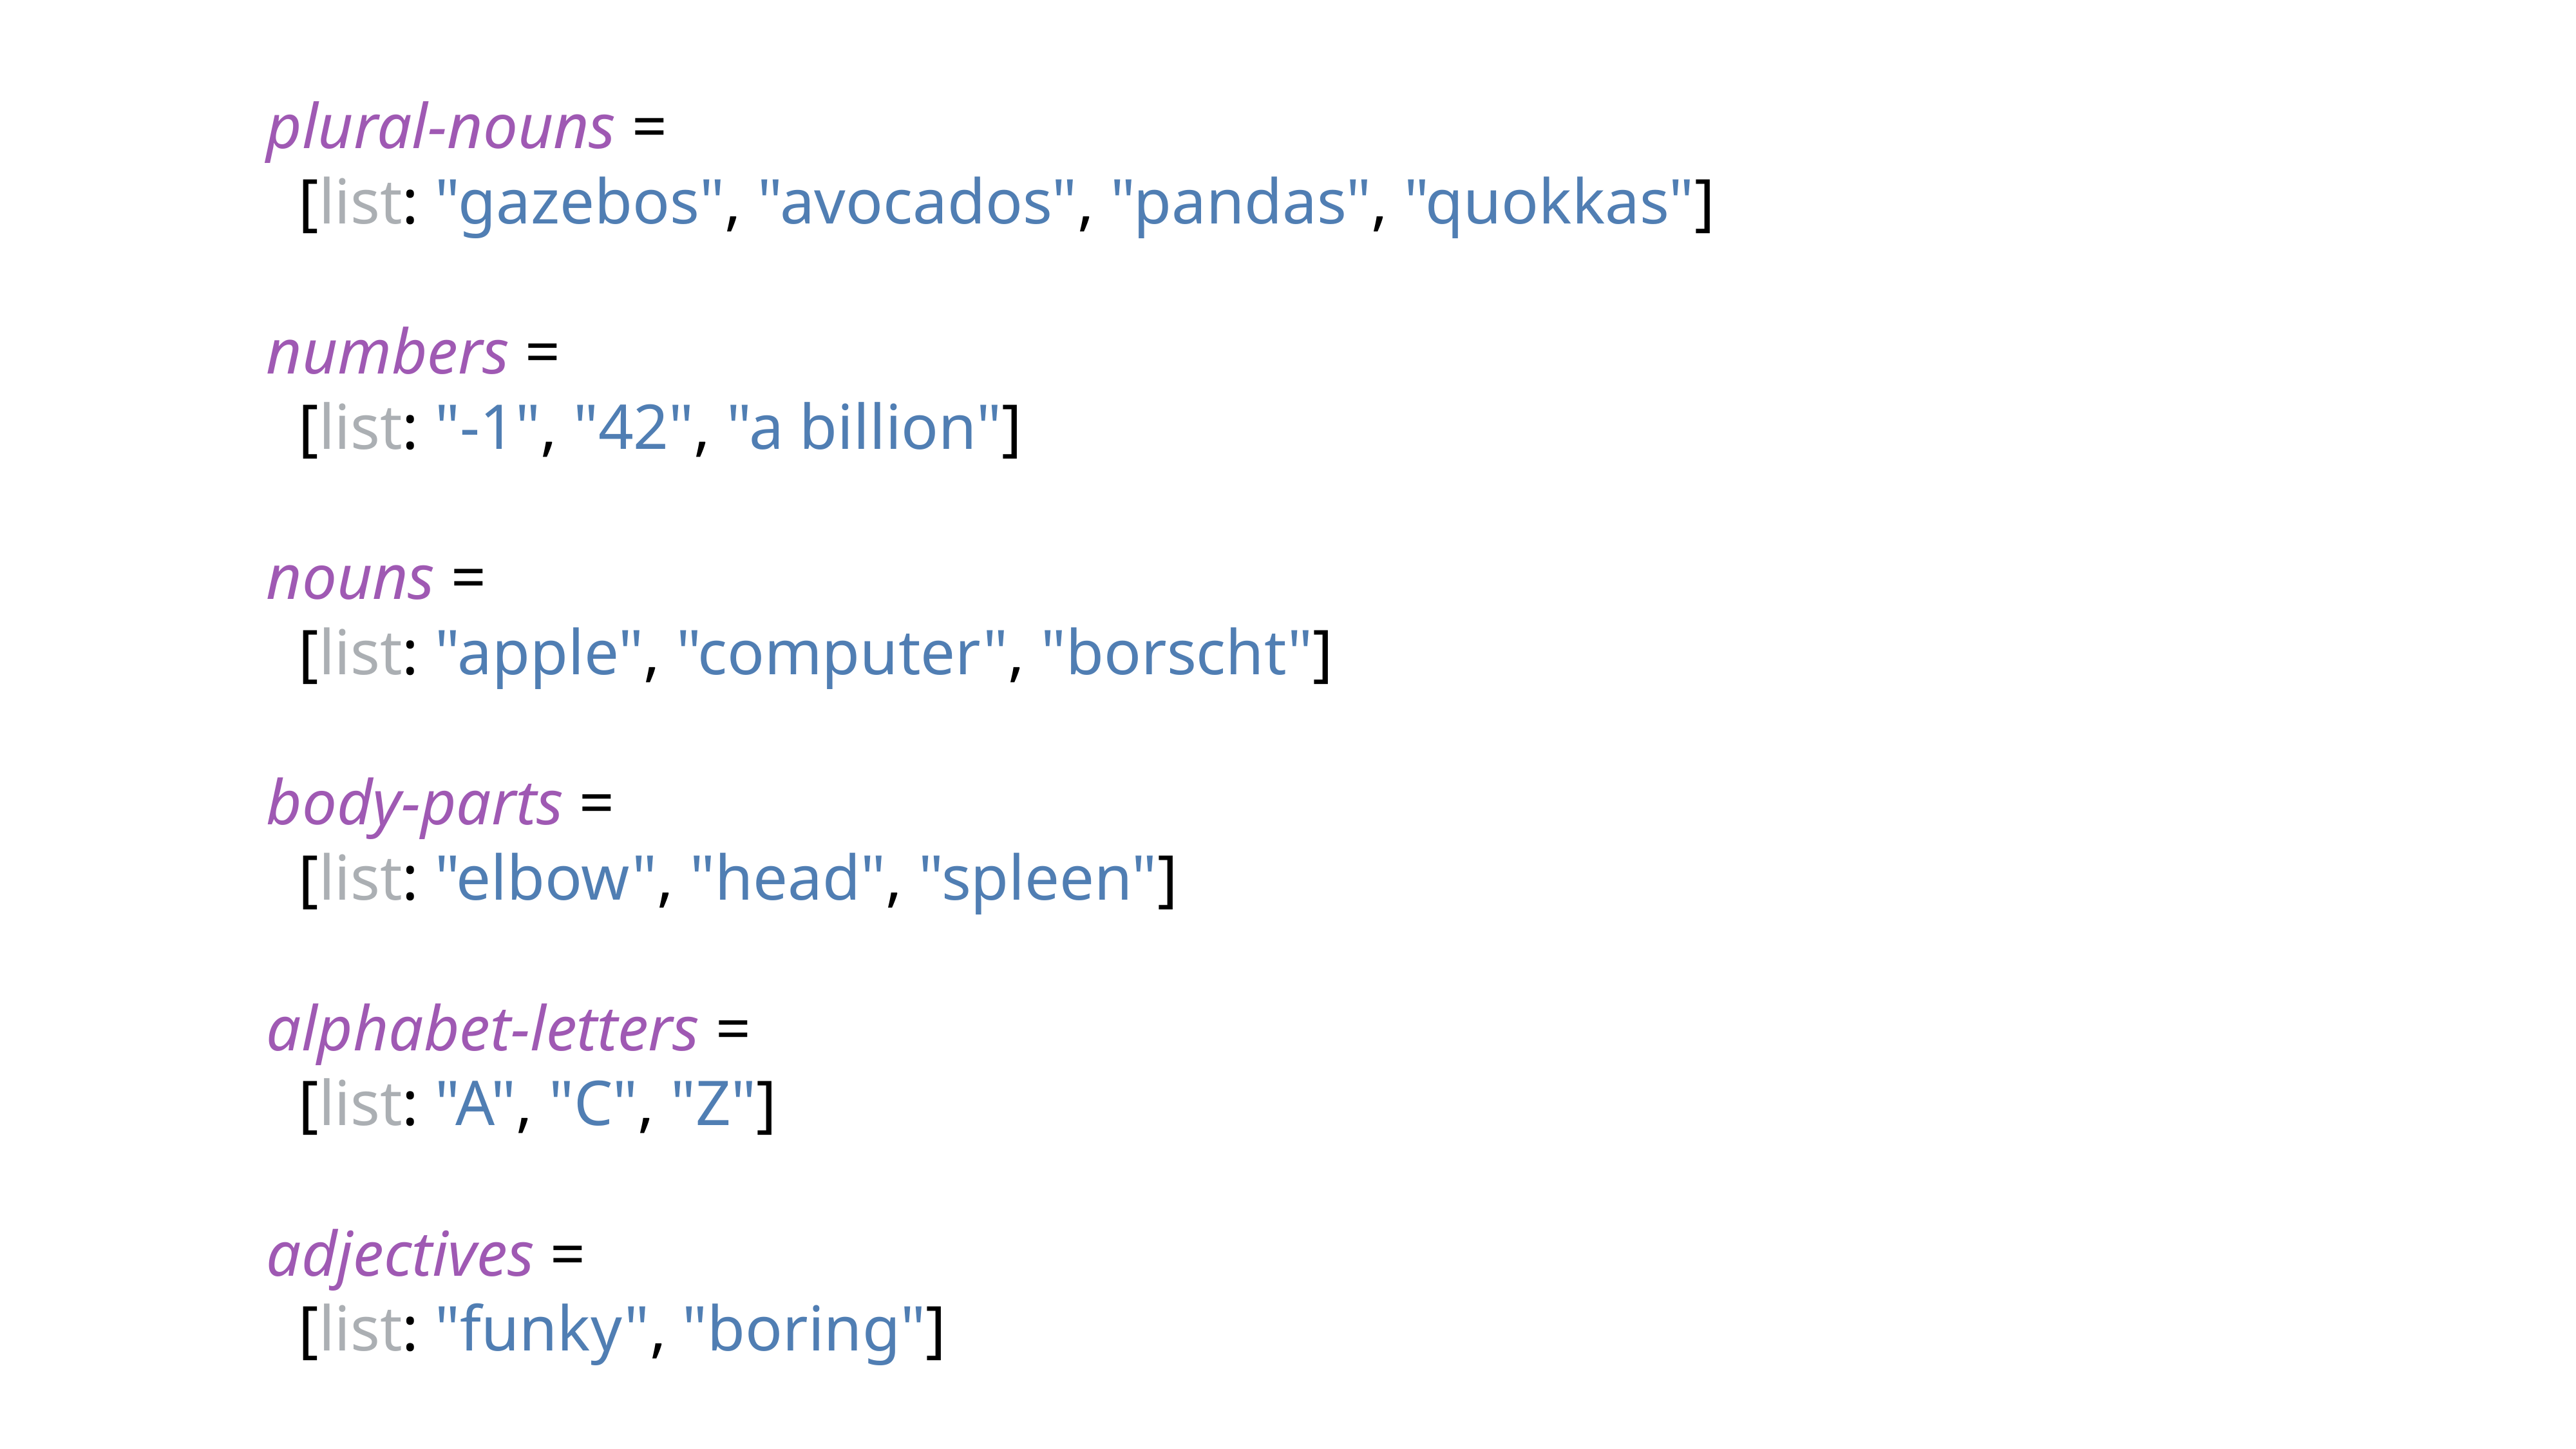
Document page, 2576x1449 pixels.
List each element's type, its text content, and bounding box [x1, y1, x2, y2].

list plural-nouns = [list: "gazebos", "avocados", "pandas", "quokkas"] numbers = [list: "-1", "42", "a billion"] nouns = [list: "apple", "computer", "borscht"] body-parts = [list: "elbow", "head", "spleen"] alphabet-letters = [list: "A", "C", "Z"] adjectives = [list: "funky", "boring"] [258, 26, 2317, 1423]
